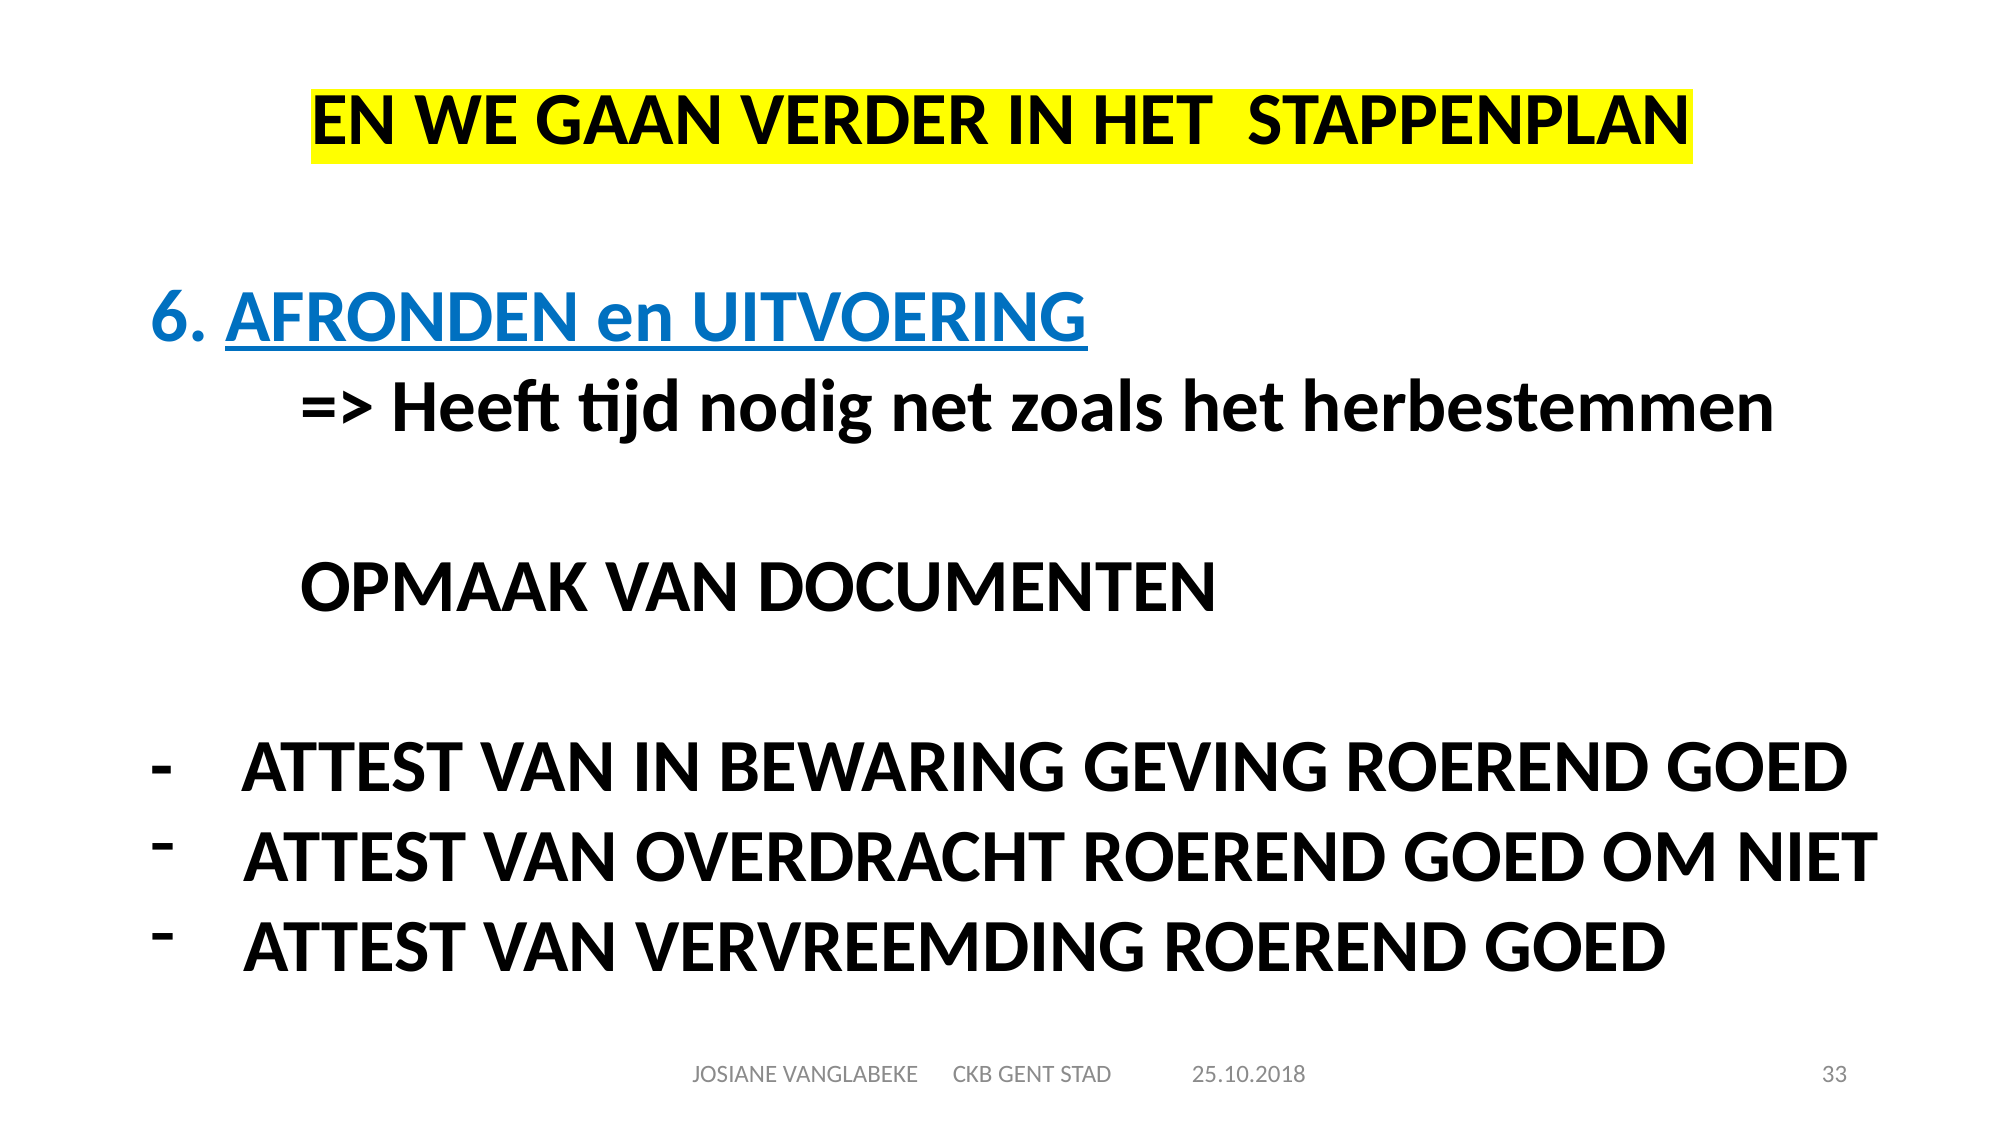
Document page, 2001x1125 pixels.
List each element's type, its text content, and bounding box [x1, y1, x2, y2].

footer JOSIANE VANGLABEKE CKB GENT STAD 25.10.2018 [662, 1042, 1338, 1103]
text_box EN WE GAAN VERDER IN HET STAPPENPLAN [269, 62, 1735, 168]
text_box 6. AFRONDEN en UITVOERING => Heeft tijd nodig net zoals het herbestemmen OPMAAK VAN DOCUMENTEN - ATTEST VAN IN BEWARING GEVING ROEREND GOED ATTEST VAN OVERDRACHT ROEREND GOED OM NIET ATTEST VAN VERVREEMDING ROEREND GOED [135, 168, 1978, 994]
slide_number 33 [1412, 1042, 1863, 1103]
